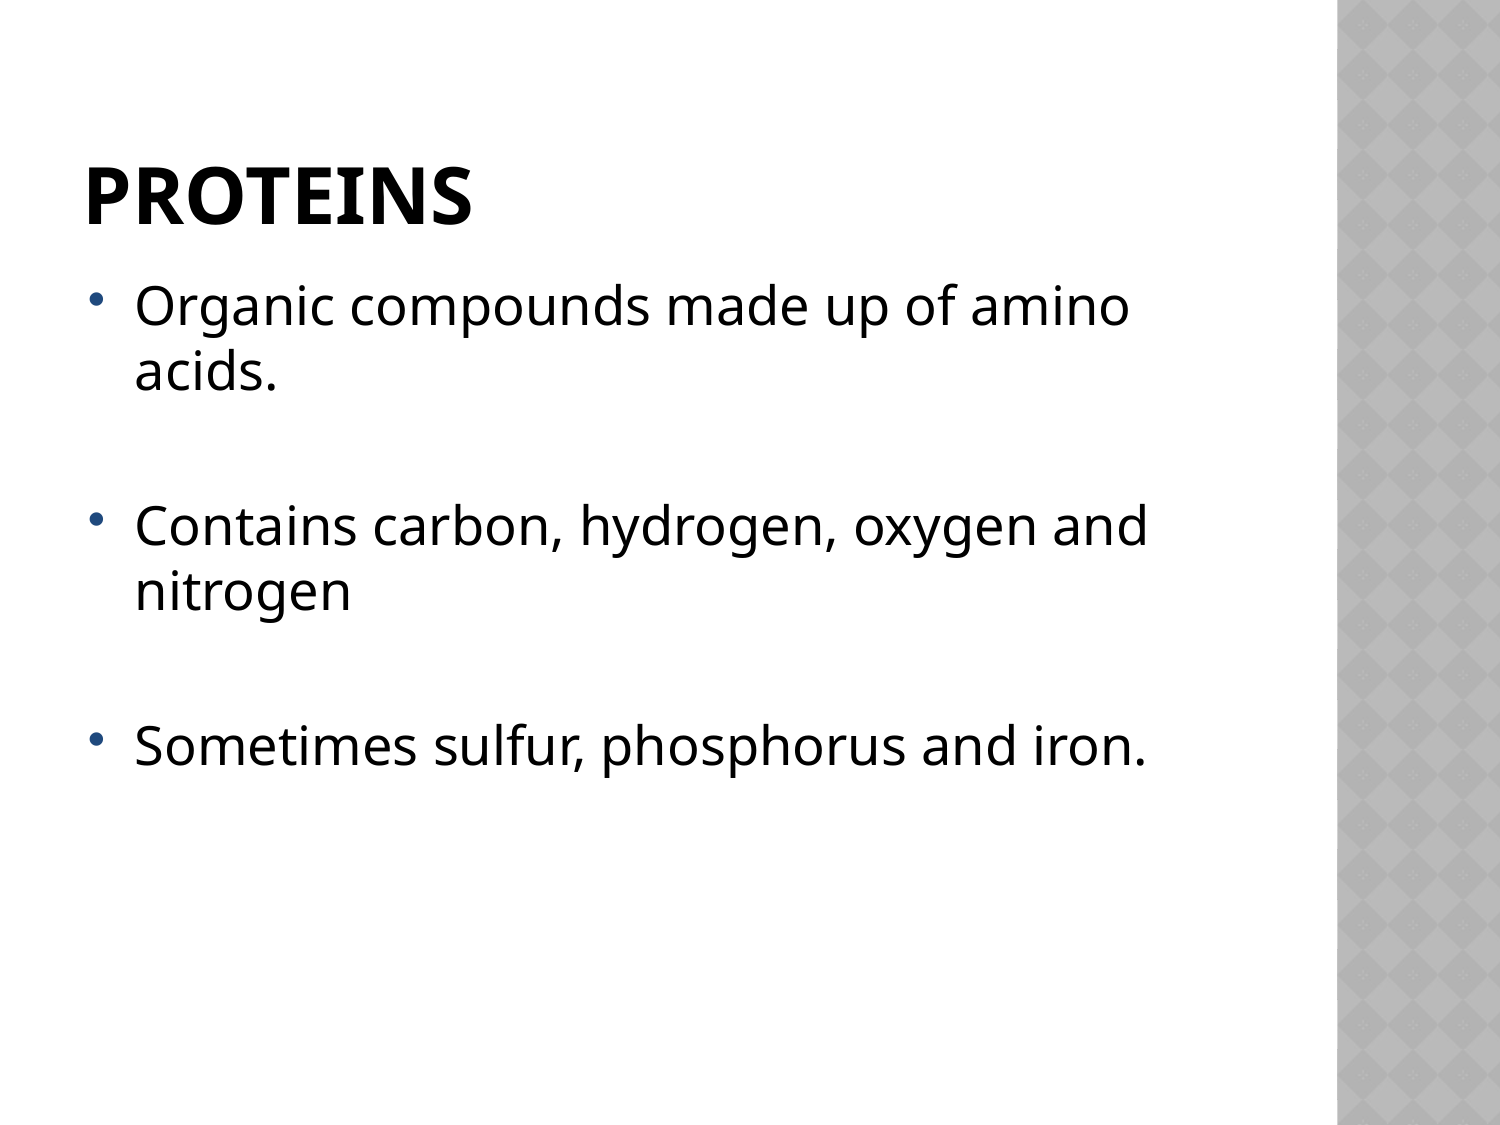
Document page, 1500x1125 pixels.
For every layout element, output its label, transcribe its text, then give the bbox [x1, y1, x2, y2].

title Proteins [75, 52, 1263, 240]
list Organic compounds made up of amino acids. Contains carbon, hydrogen, oxygen and nitrogen Sometimes sulfur, phosphorus and iron. [75, 264, 1263, 1059]
